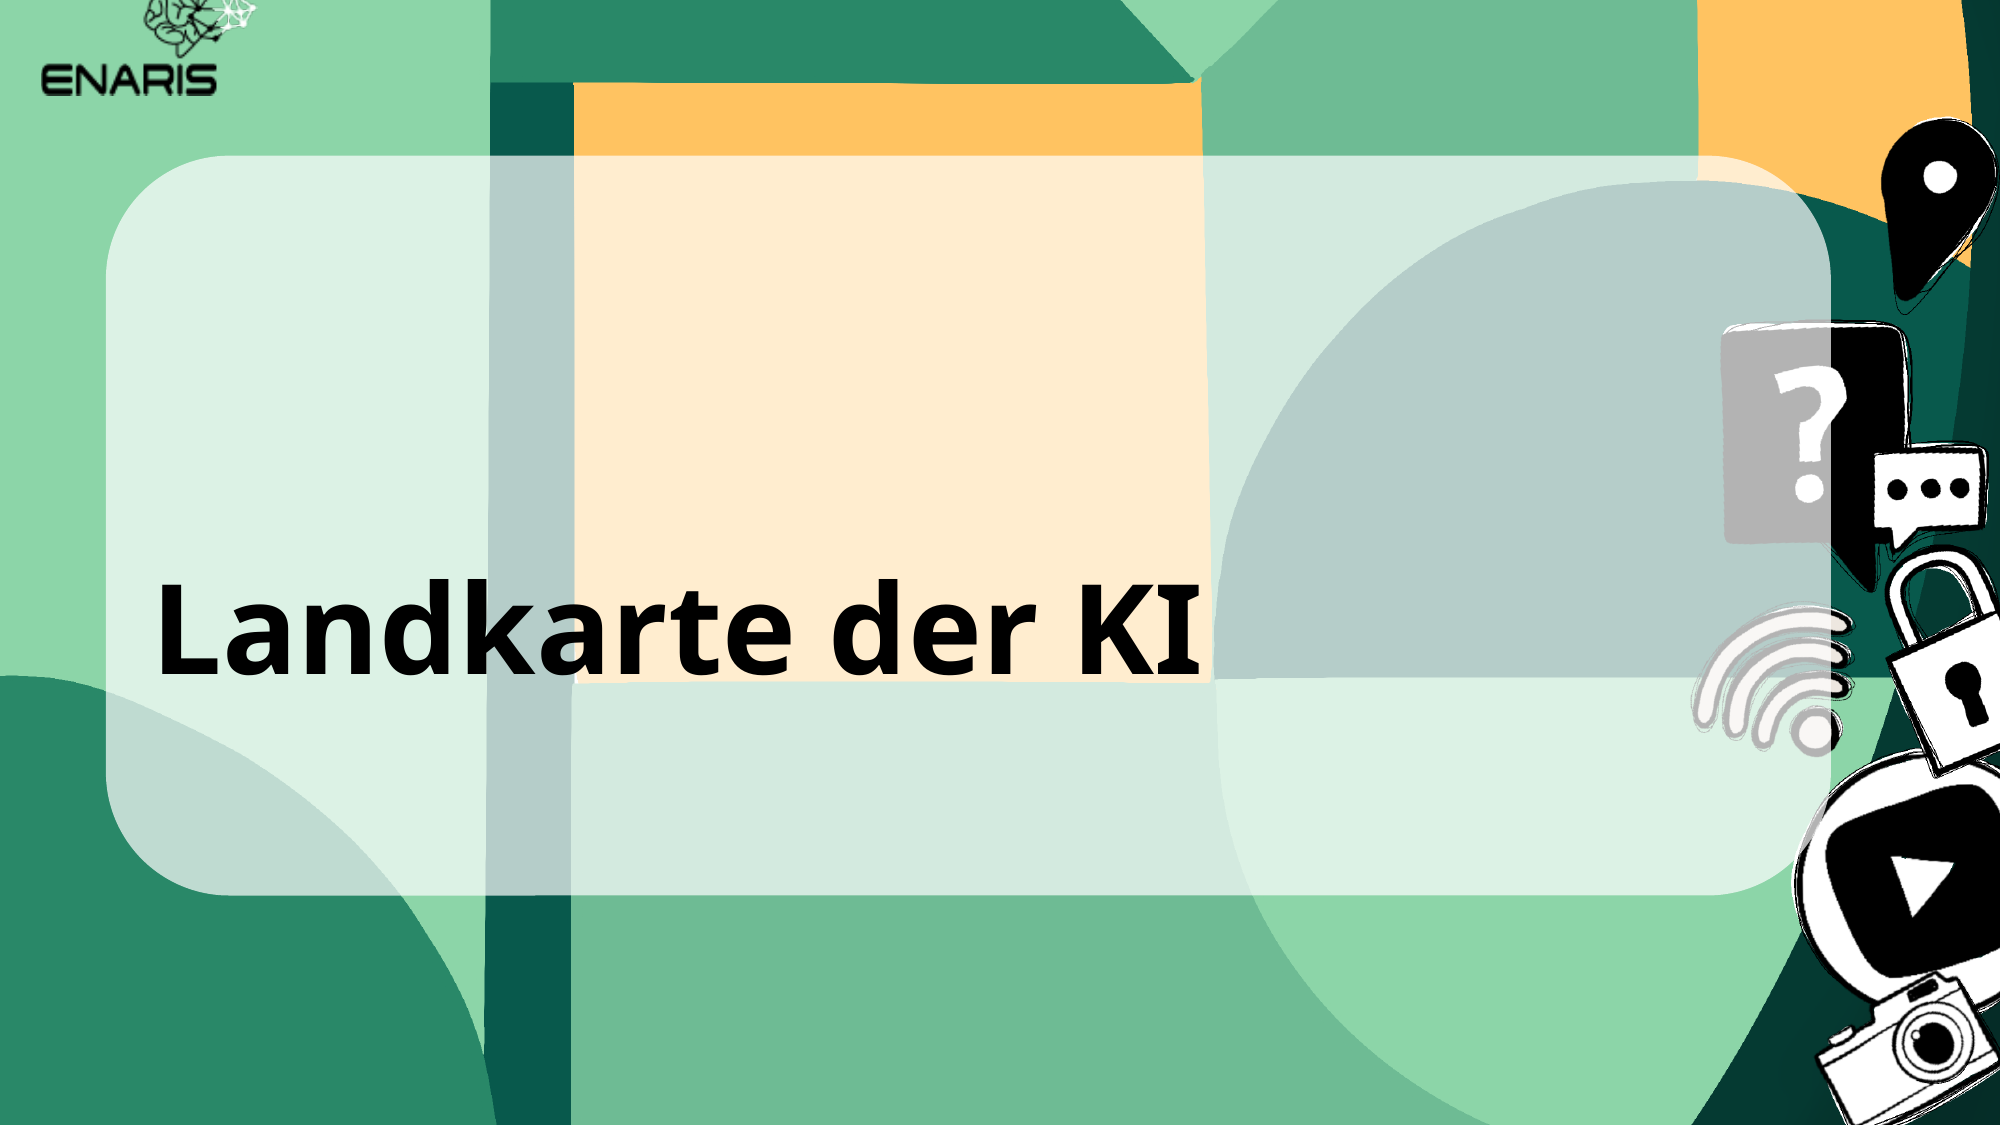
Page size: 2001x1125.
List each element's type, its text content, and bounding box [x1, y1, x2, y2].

title Landkarte der KI [136, 126, 1719, 710]
picture [0, 0, 2000, 1125]
